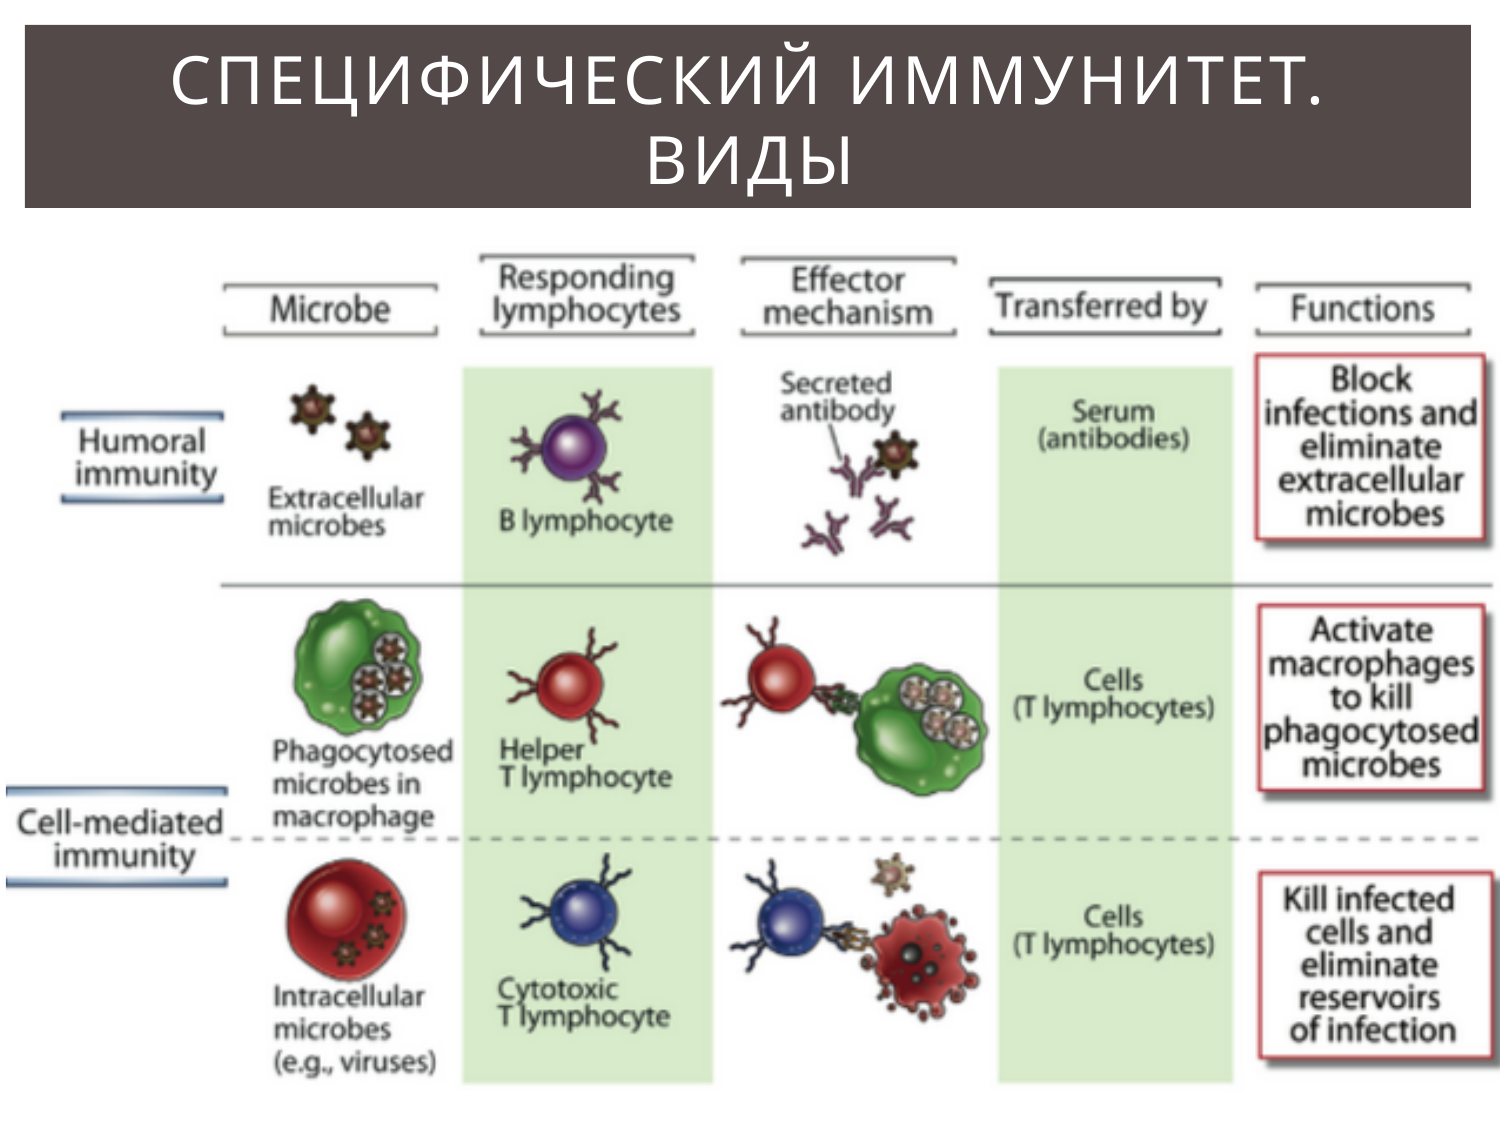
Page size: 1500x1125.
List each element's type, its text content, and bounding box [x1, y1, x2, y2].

title Специфический иммунитет. Виды [62, 30, 1438, 204]
picture [5, 207, 1500, 1112]
